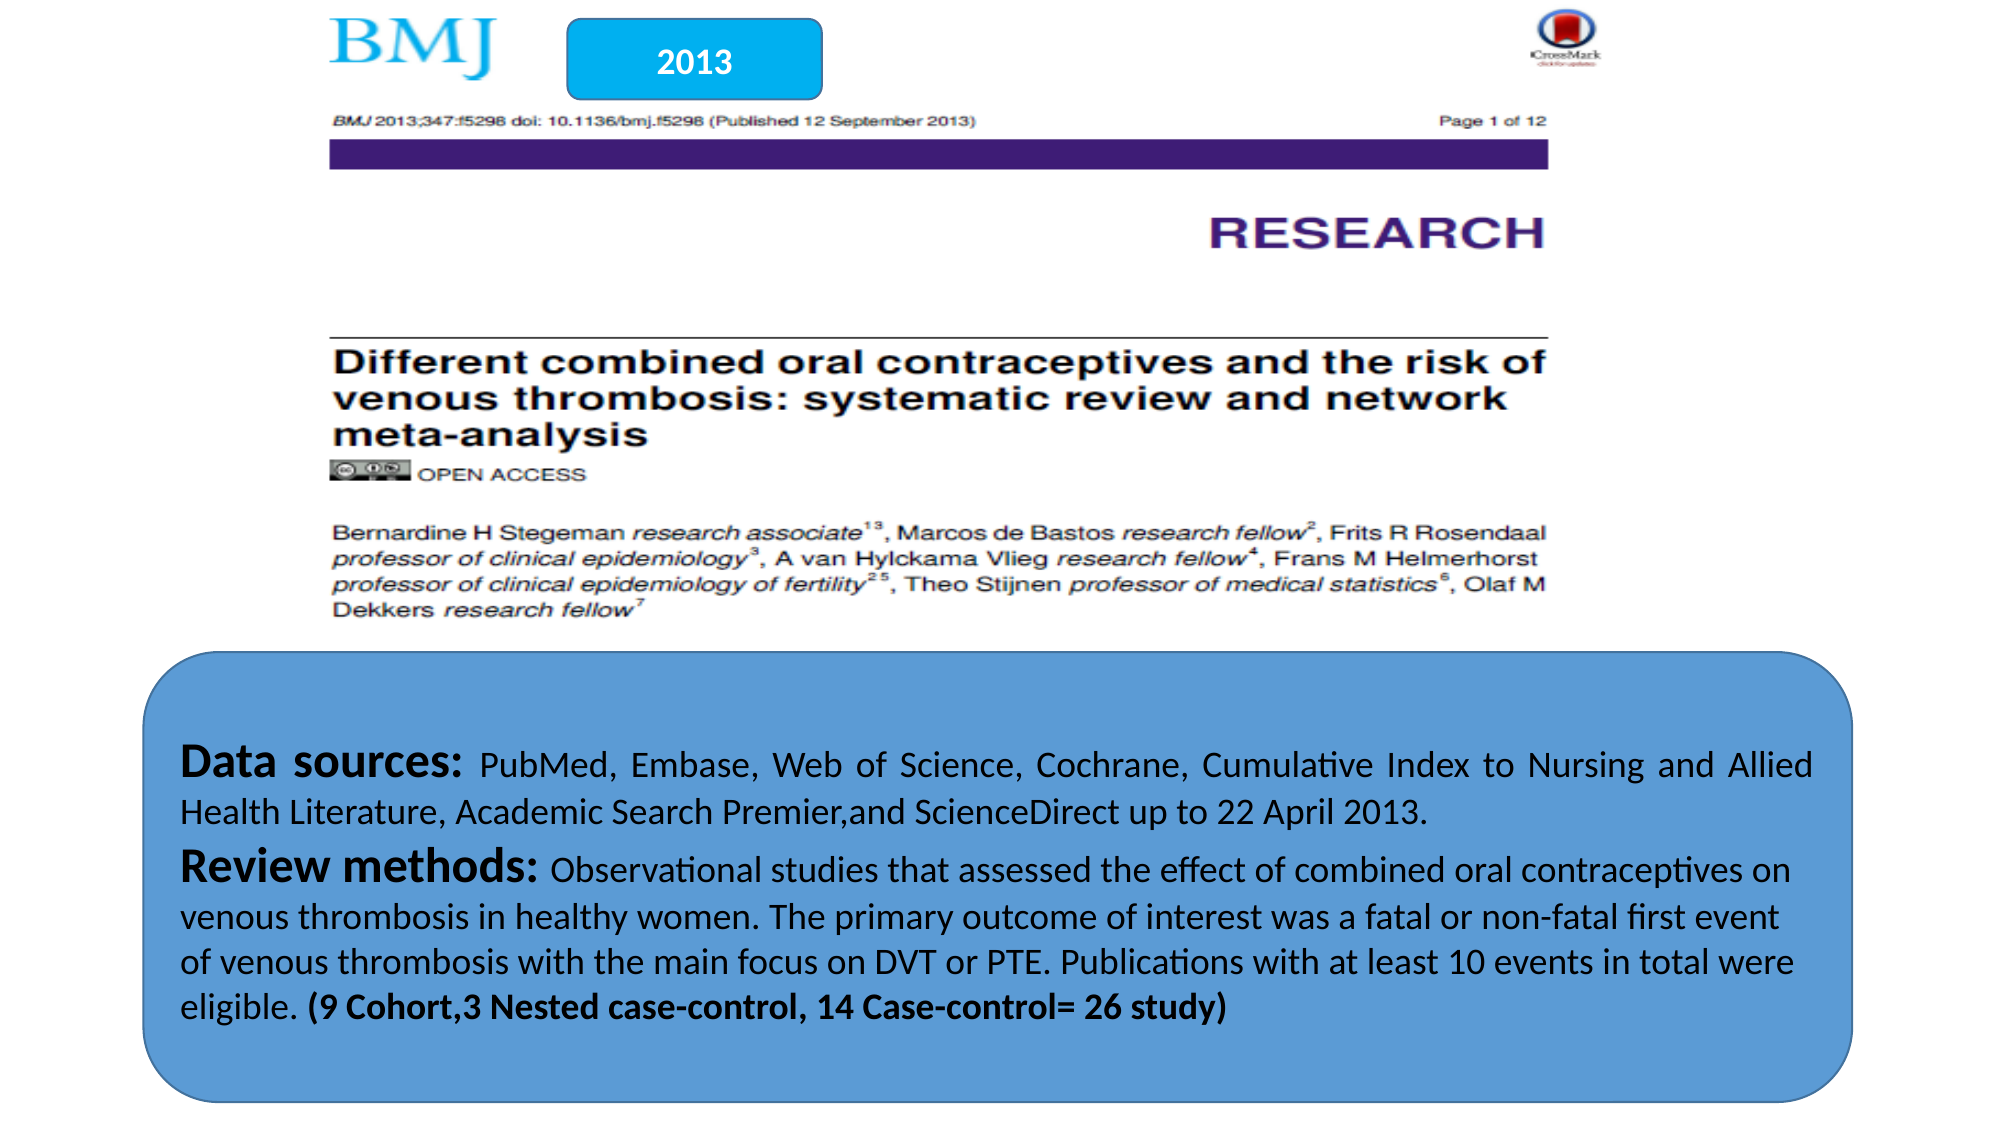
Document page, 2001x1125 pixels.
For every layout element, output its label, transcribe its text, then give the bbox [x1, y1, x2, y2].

text_box Data sources: PubMed, Embase, Web of Science, Cochrane, Cumulative Index to Nursing and Allied Health Literature, Academic Search Premier,and ScienceDirect up to 22 April 2013. Review methods: Observational studies that assessed the effect of combined oral contraceptives on venous thrombosis in healthy women. The primary outcome of interest was a fatal or non-fatal first event of venous thrombosis with the main focus on DVT or PTE. Publications with at least 10 events in total were eligible. (9 Cohort,3 Nested case-control, 14 Case-control= 26 study) [142, 651, 1854, 1104]
picture [284, 0, 1628, 635]
